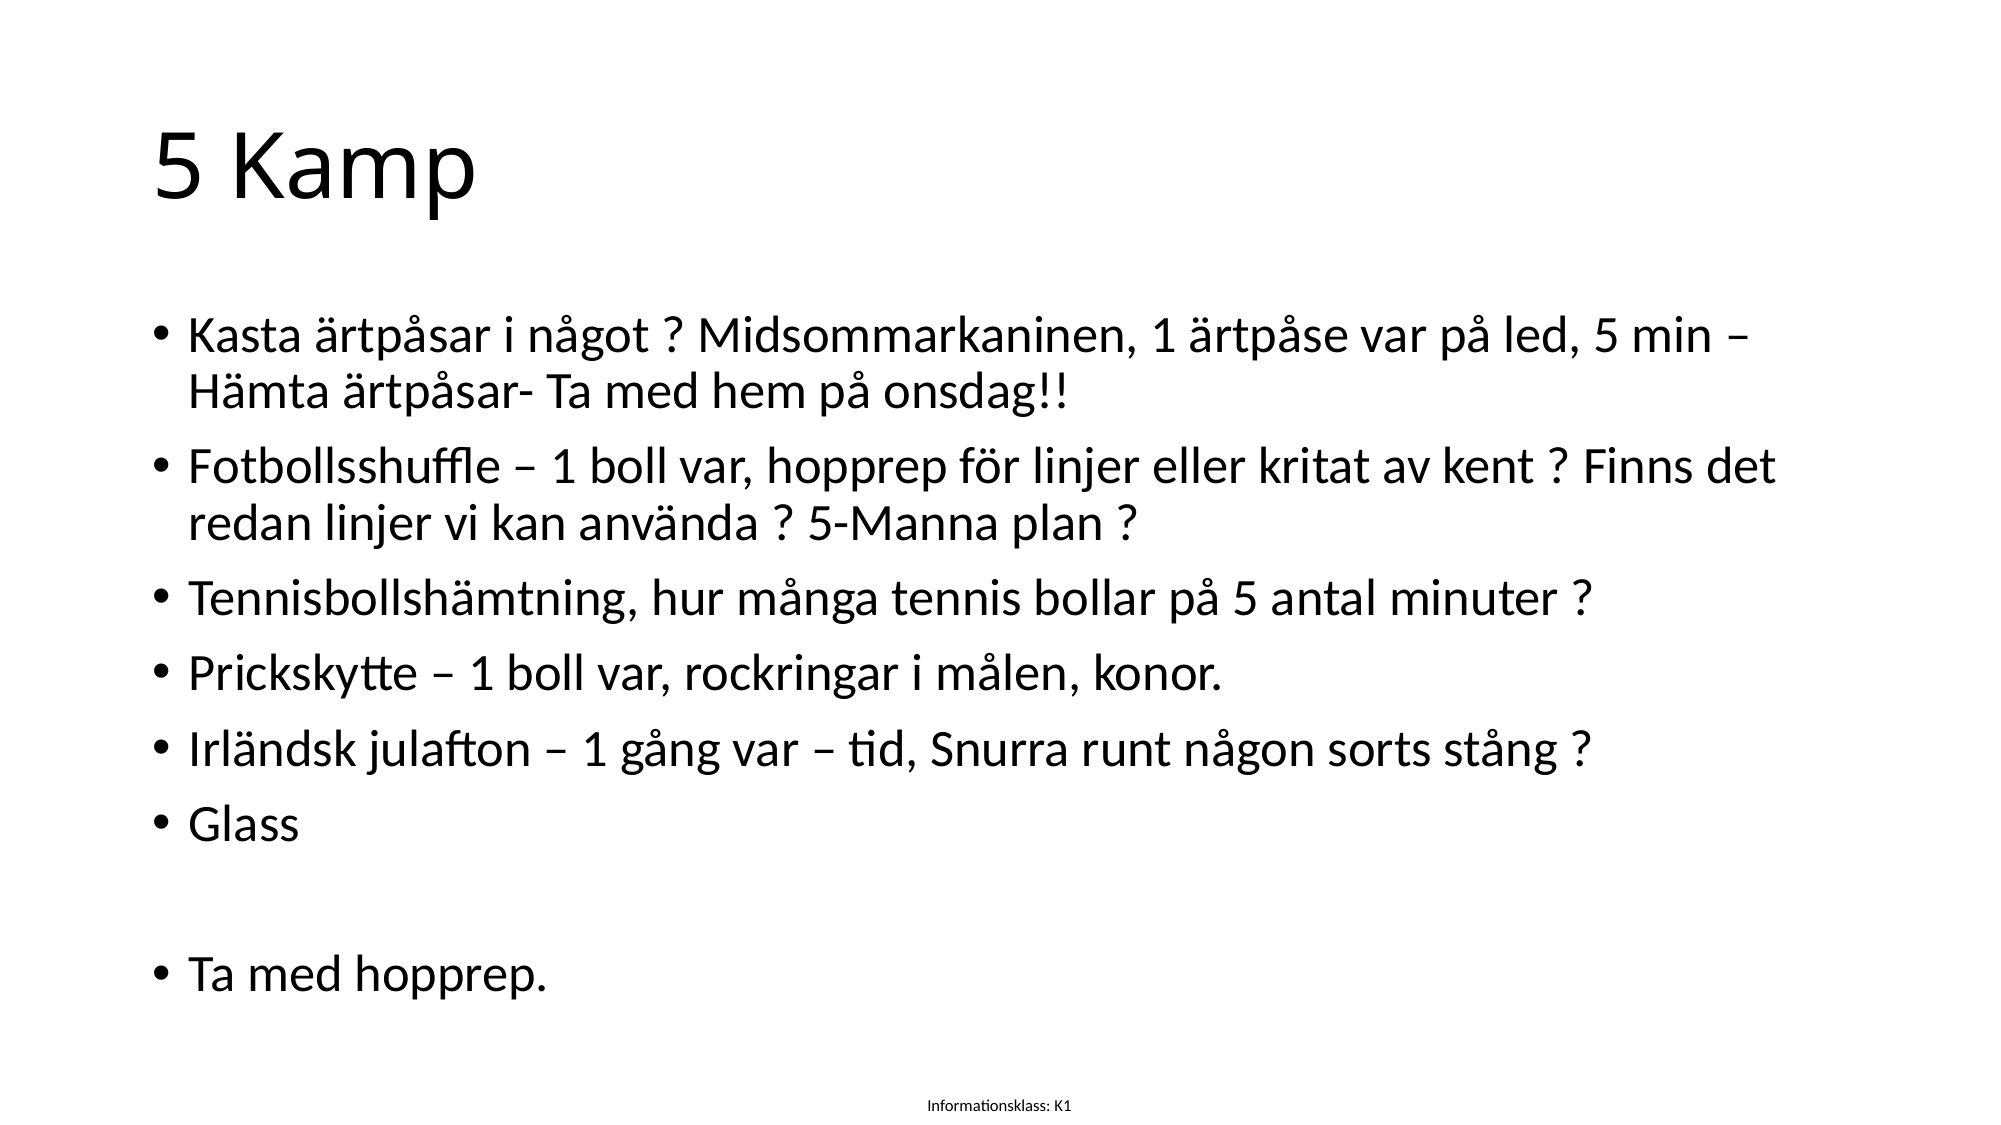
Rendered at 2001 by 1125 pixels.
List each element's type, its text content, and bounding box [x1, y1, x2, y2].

title 5 Kamp [137, 59, 1863, 278]
list Kasta ärtpåsar i något ? Midsommarkaninen, 1 ärtpåse var på led, 5 min – Hämta ärtpåsar- Ta med hem på onsdag!! Fotbollsshuffle – 1 boll var, hopprep för linjer eller kritat av kent ? Finns det redan linjer vi kan använda ? 5-Manna plan ? Tennisbollshämtning, hur många tennis bollar på 5 antal minuter ? Prickskytte – 1 boll var, rockringar i målen, konor. Irländsk julafton – 1 gång var – tid, Snurra runt någon sorts stång ? Glass Ta med hopprep. [137, 299, 1863, 1014]
